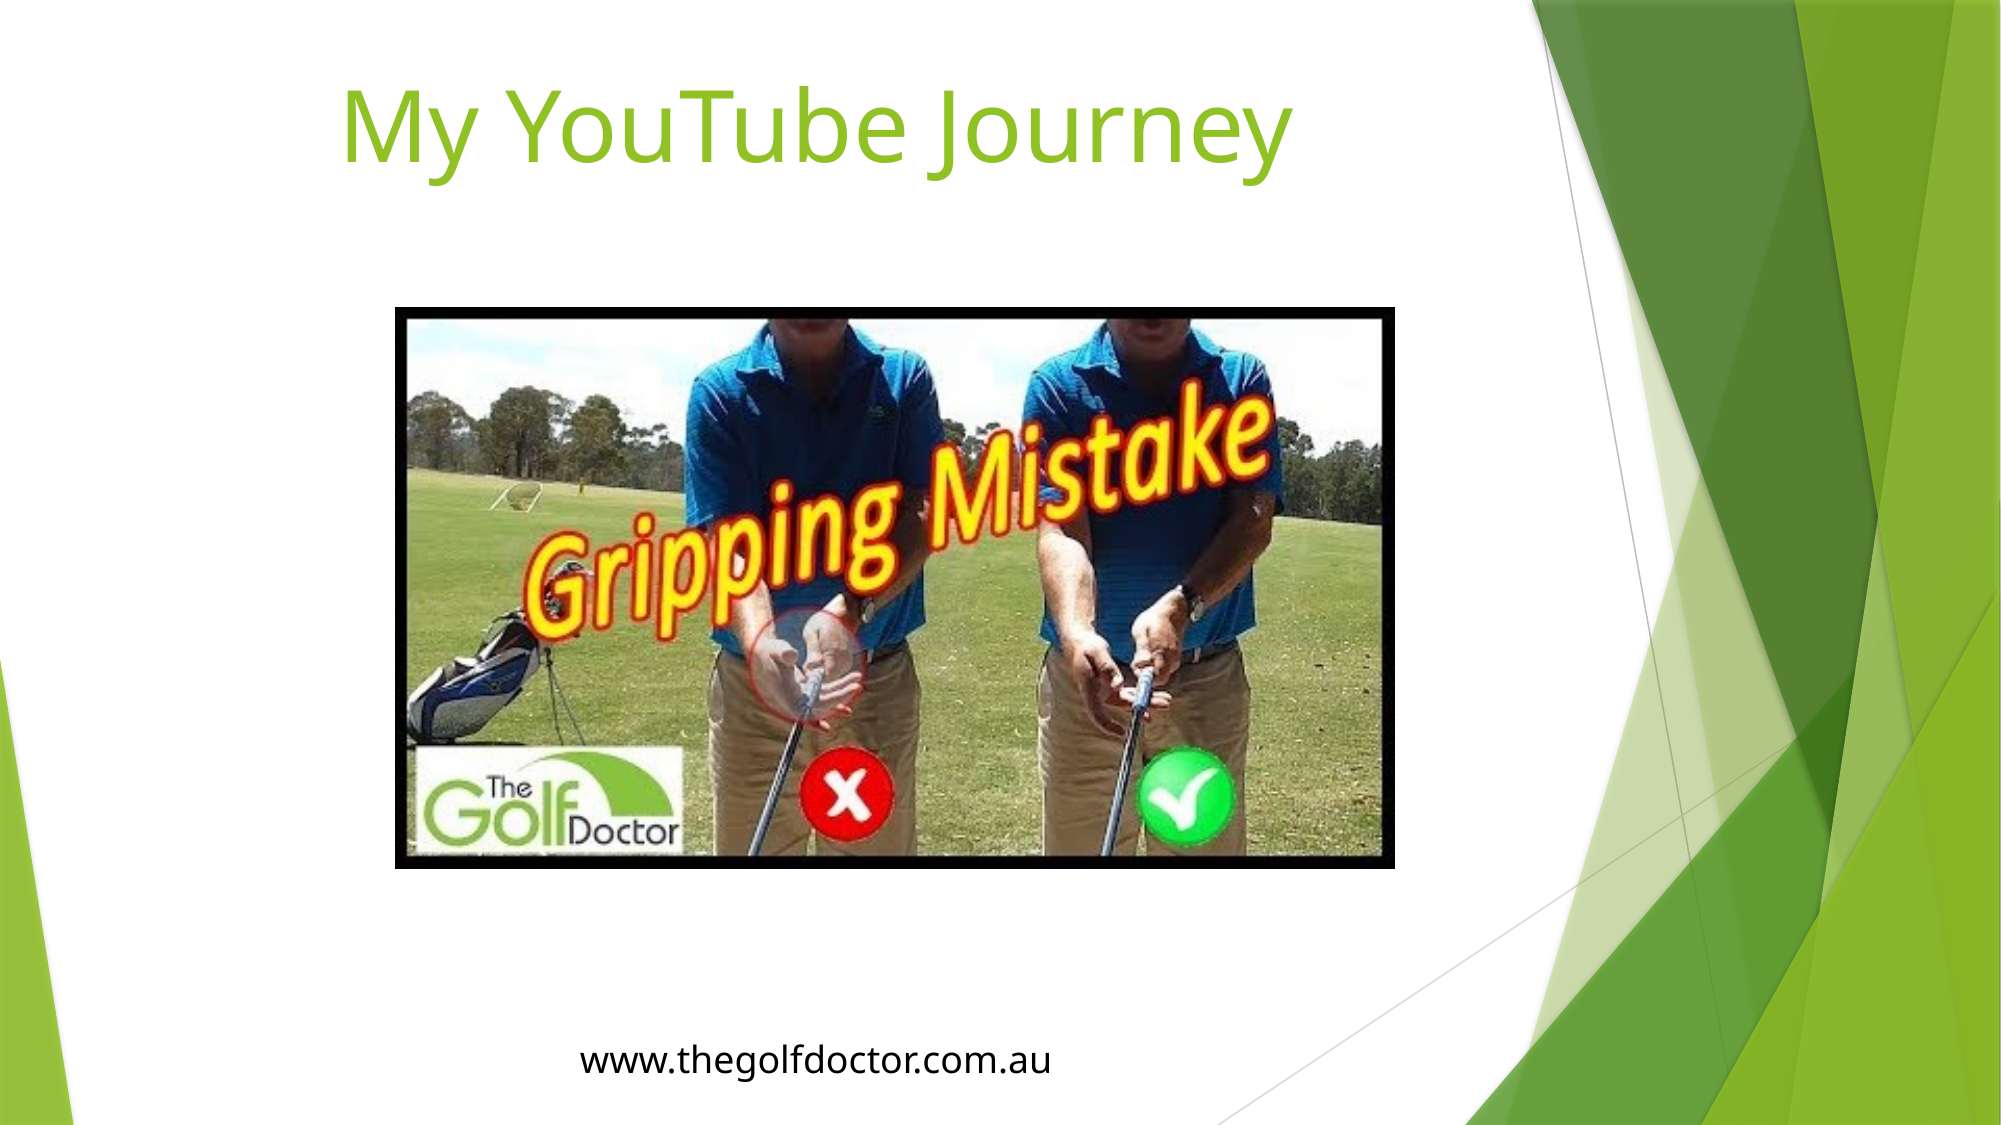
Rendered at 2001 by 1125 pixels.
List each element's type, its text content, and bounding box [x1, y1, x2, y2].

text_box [394, 306, 1396, 871]
title My YouTube Journey [111, 55, 1522, 205]
text_box www.thegolfdoctor.com.au [565, 1028, 1068, 1089]
